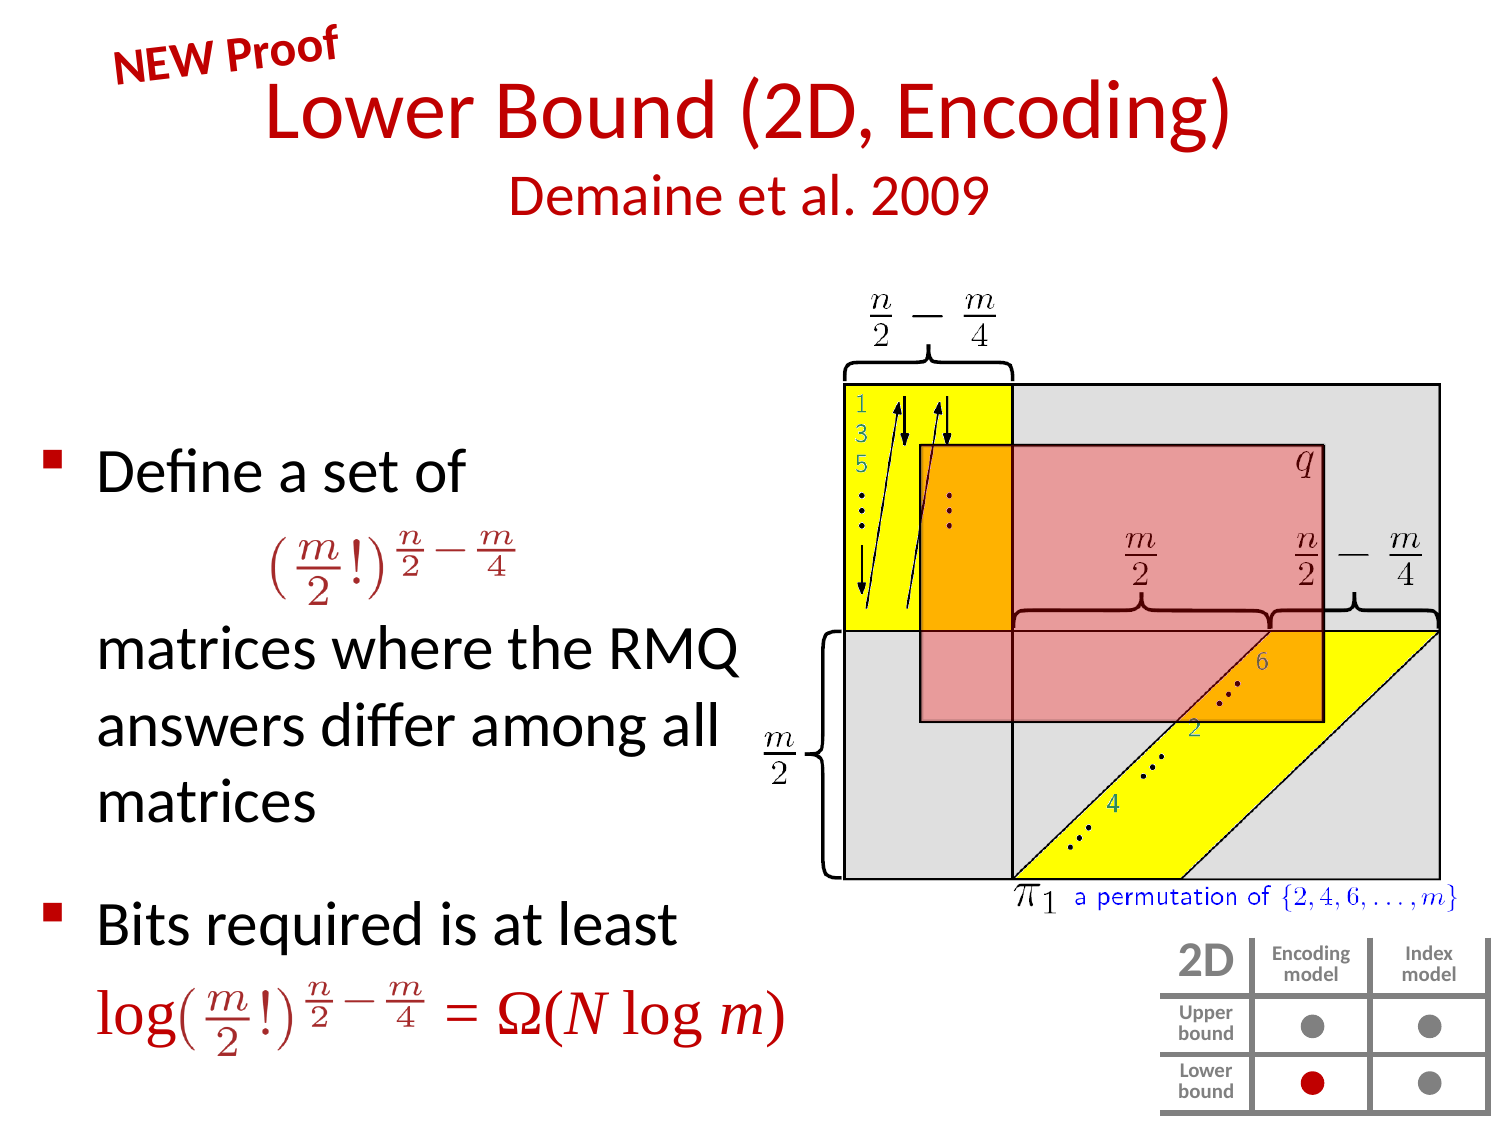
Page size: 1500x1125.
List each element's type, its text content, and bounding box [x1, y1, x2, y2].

table_cell [1255, 999, 1367, 1052]
table_cell [1373, 999, 1485, 1052]
picture [269, 527, 516, 608]
table_header Index model [1373, 938, 1485, 993]
picture [756, 292, 1472, 915]
table_header Encoding model [1255, 938, 1367, 993]
text_box [1415, 1012, 1444, 1041]
table_cell Upper bound [1160, 999, 1249, 1052]
text_box [1415, 1069, 1444, 1097]
text_box [1298, 1069, 1327, 1097]
title Lower Bound (2D, Encoding) Demaine et al. 2009 [75, 46, 1425, 235]
text_box NEW Proof [93, 0, 400, 105]
table_cell [1373, 1057, 1485, 1110]
picture [178, 978, 425, 1059]
table_header 2D [1160, 938, 1249, 993]
list Define a set of matrices where the RMQ answers differ among all matrices Bits required is at least log = Ω(N log m) [23, 421, 809, 1074]
text_box [1298, 1012, 1327, 1041]
table_cell Lower bound [1160, 1057, 1249, 1110]
table_cell [1255, 1057, 1367, 1110]
